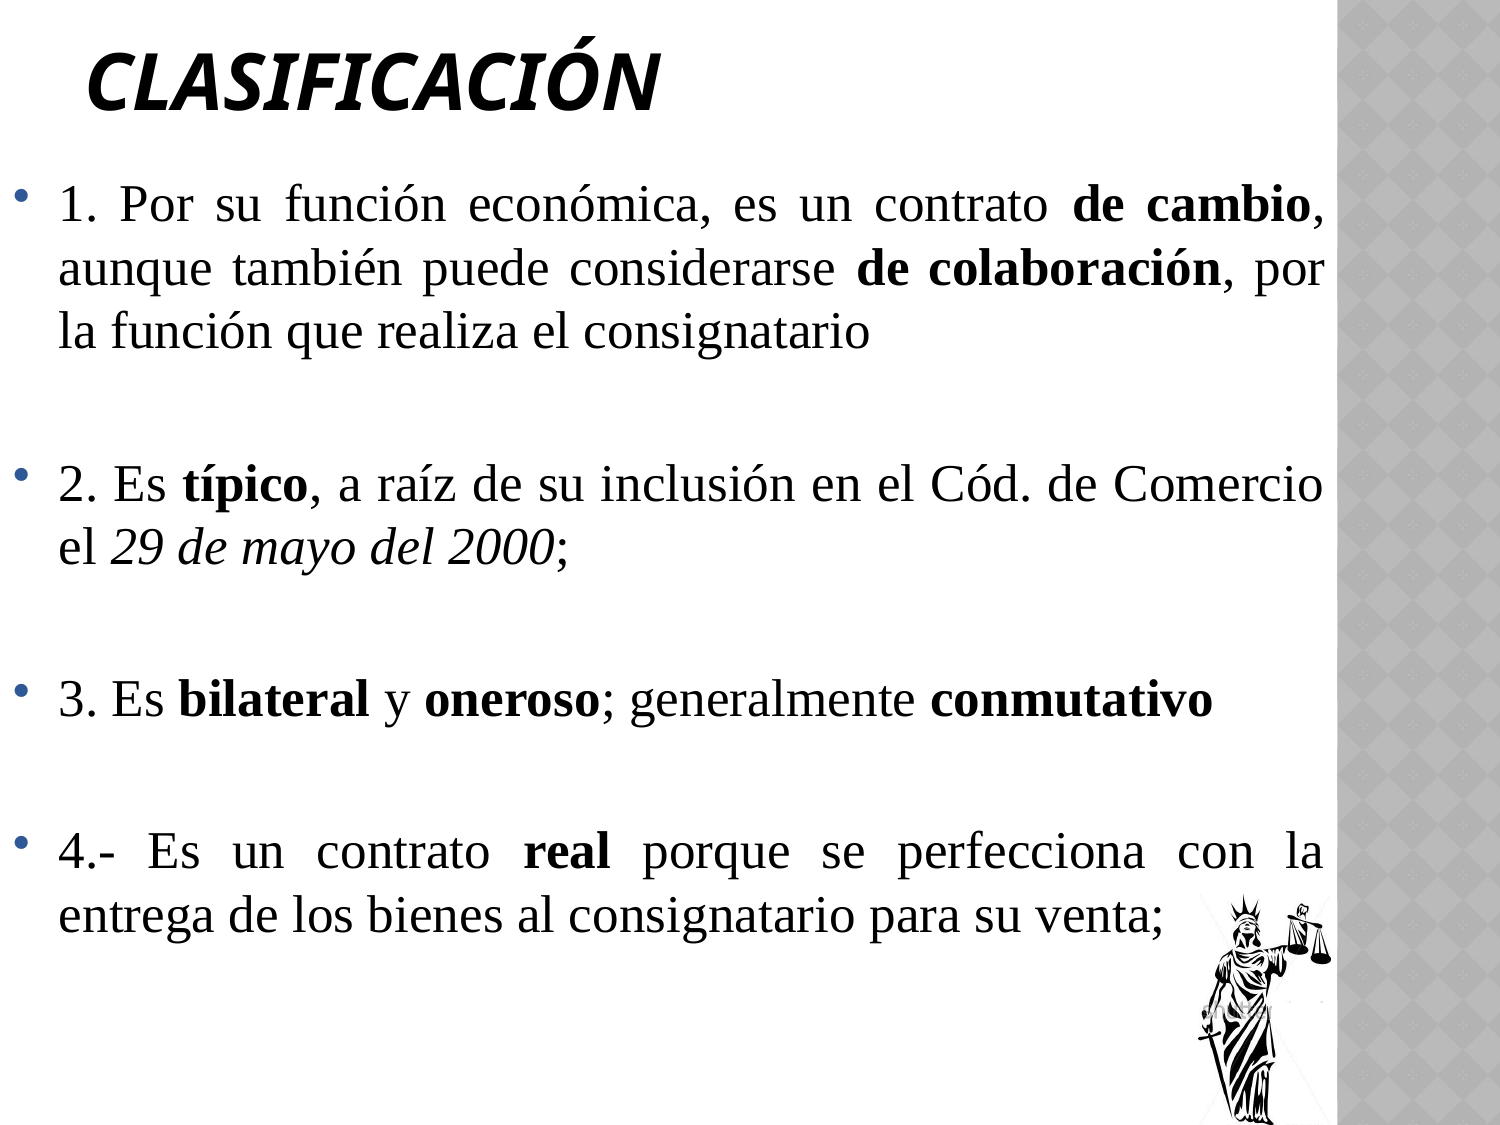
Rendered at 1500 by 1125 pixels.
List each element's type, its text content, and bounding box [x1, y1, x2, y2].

picture [1198, 892, 1332, 1125]
title CLASIFICACIÓN [76, 0, 1265, 127]
list 1. Por su función económica, es un contrato de cambio, aunque también puede considerarse de colaboración, por la función que realiza el consignatario 2. Es típico, a raíz de su inclusión en el Cód. de Comercio el 29 de mayo del 2000; 3. Es bilateral y oneroso; generalmente conmutativo 4.- Es un contrato real porque se perfecciona con la entrega de los bienes al consignatario para su venta; [0, 160, 1341, 956]
